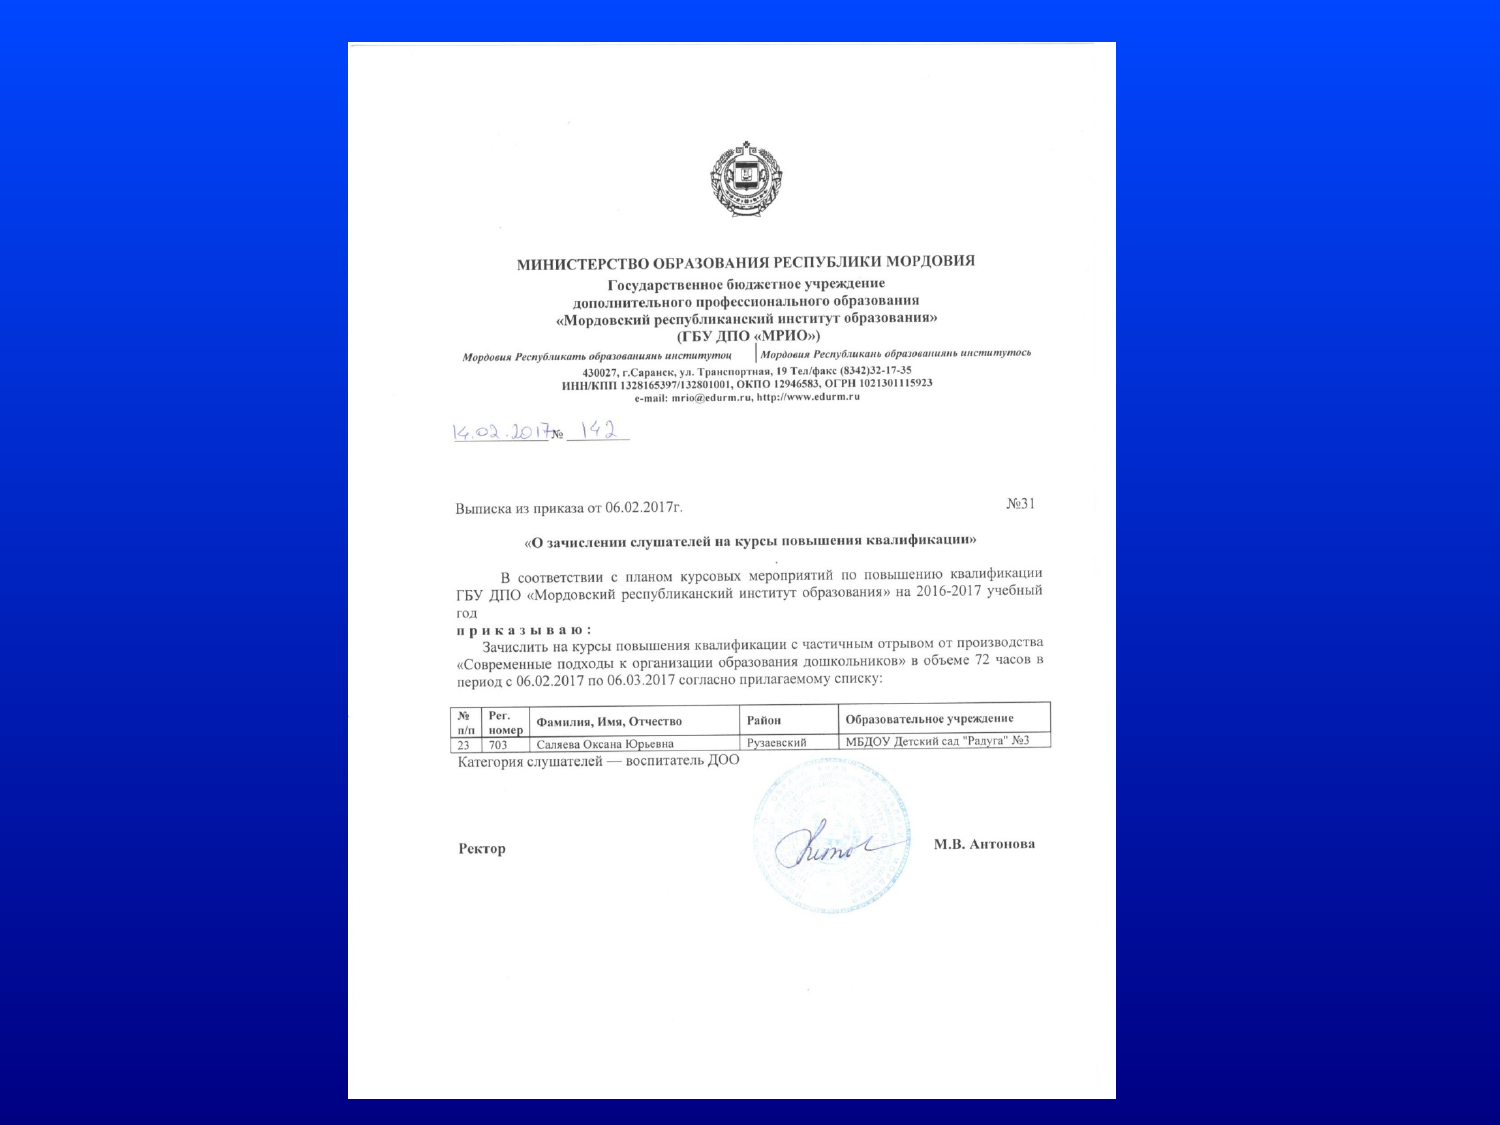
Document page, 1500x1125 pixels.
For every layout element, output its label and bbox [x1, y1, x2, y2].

picture [348, 42, 1116, 1099]
